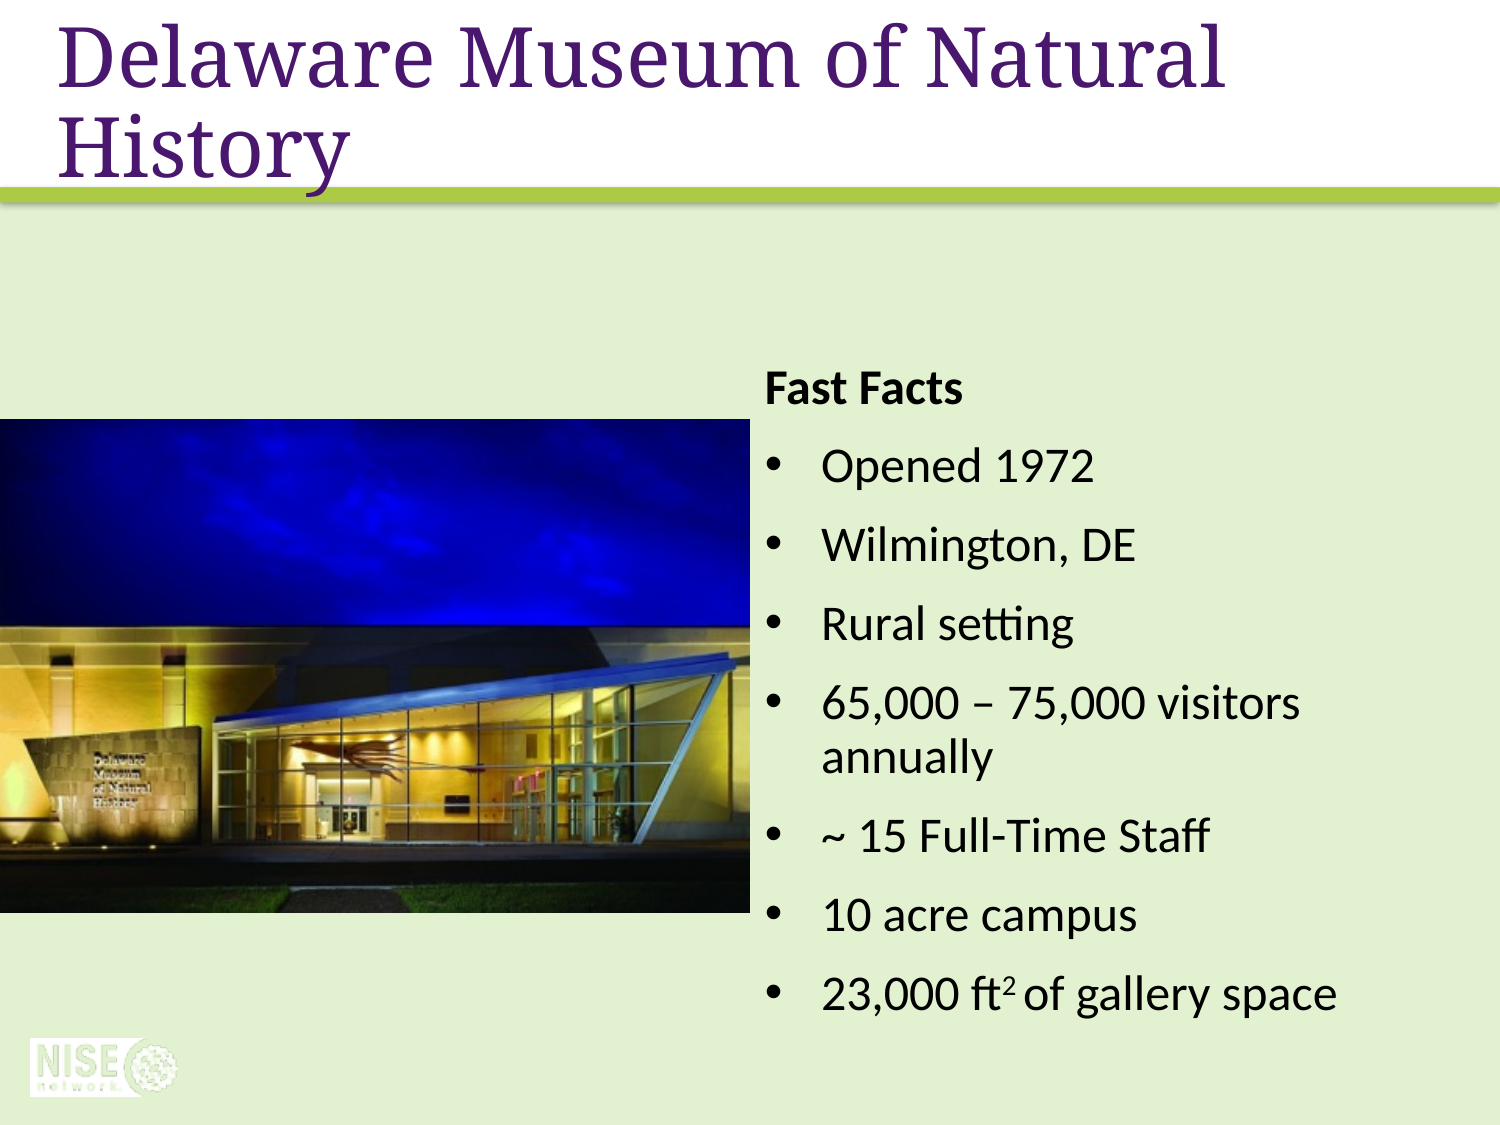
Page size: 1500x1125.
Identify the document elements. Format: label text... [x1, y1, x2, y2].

text_box [0, 187, 1500, 203]
text_box Fast Facts Opened 1972 Wilmington, DE Rural setting 65,000 – 75,000 visitors annually ~ 15 Full-Time Staff 10 acre campus 23,000 ft2 of gallery space [750, 346, 1463, 1029]
picture [0, 419, 751, 914]
picture [30, 1038, 179, 1097]
text_box [0, 0, 1500, 186]
title Delaware Museum of Natural History [41, 45, 1463, 167]
